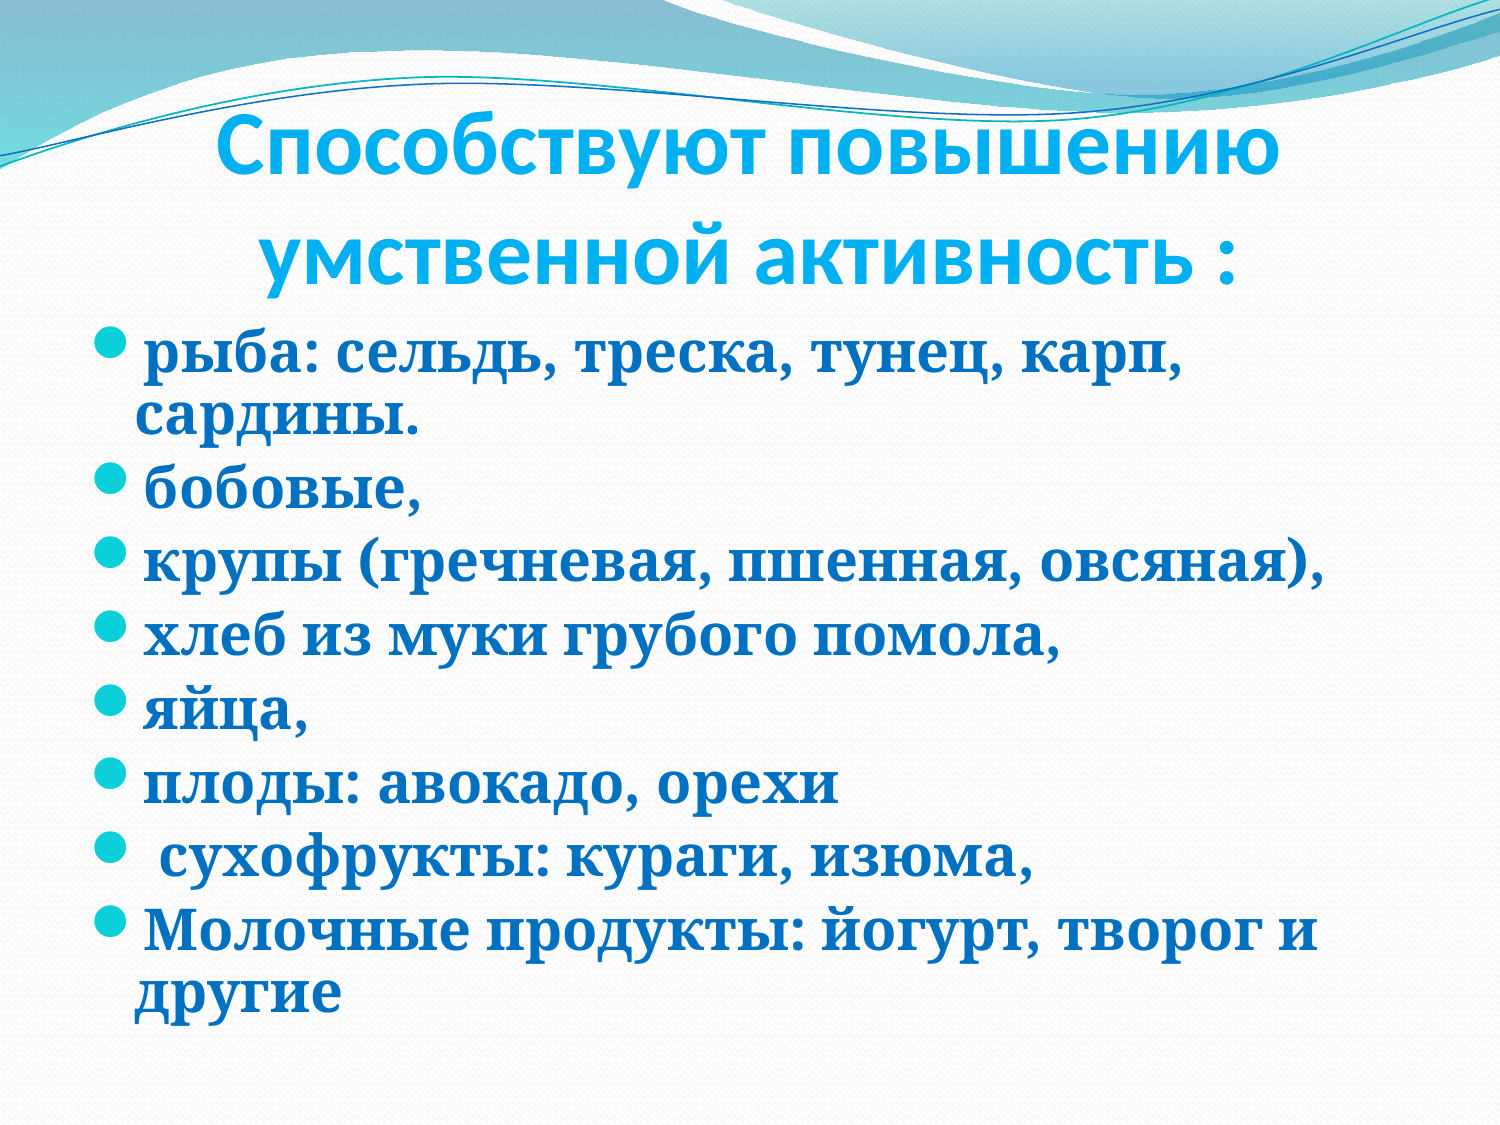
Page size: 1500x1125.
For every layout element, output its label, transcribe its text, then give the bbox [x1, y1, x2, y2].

list рыба: сельдь, треска, тунец, карп, сардины. бобовые, крупы (гречневая, пшенная, овсяная), хлеб из муки грубого помола, яйца, плоды: авокадо, орехи сухофрукты: кураги, изюма, Молочные продукты: йогурт, творог и другие [75, 314, 1353, 1043]
title Способствуют повышению умственной активность : [75, 115, 1425, 303]
